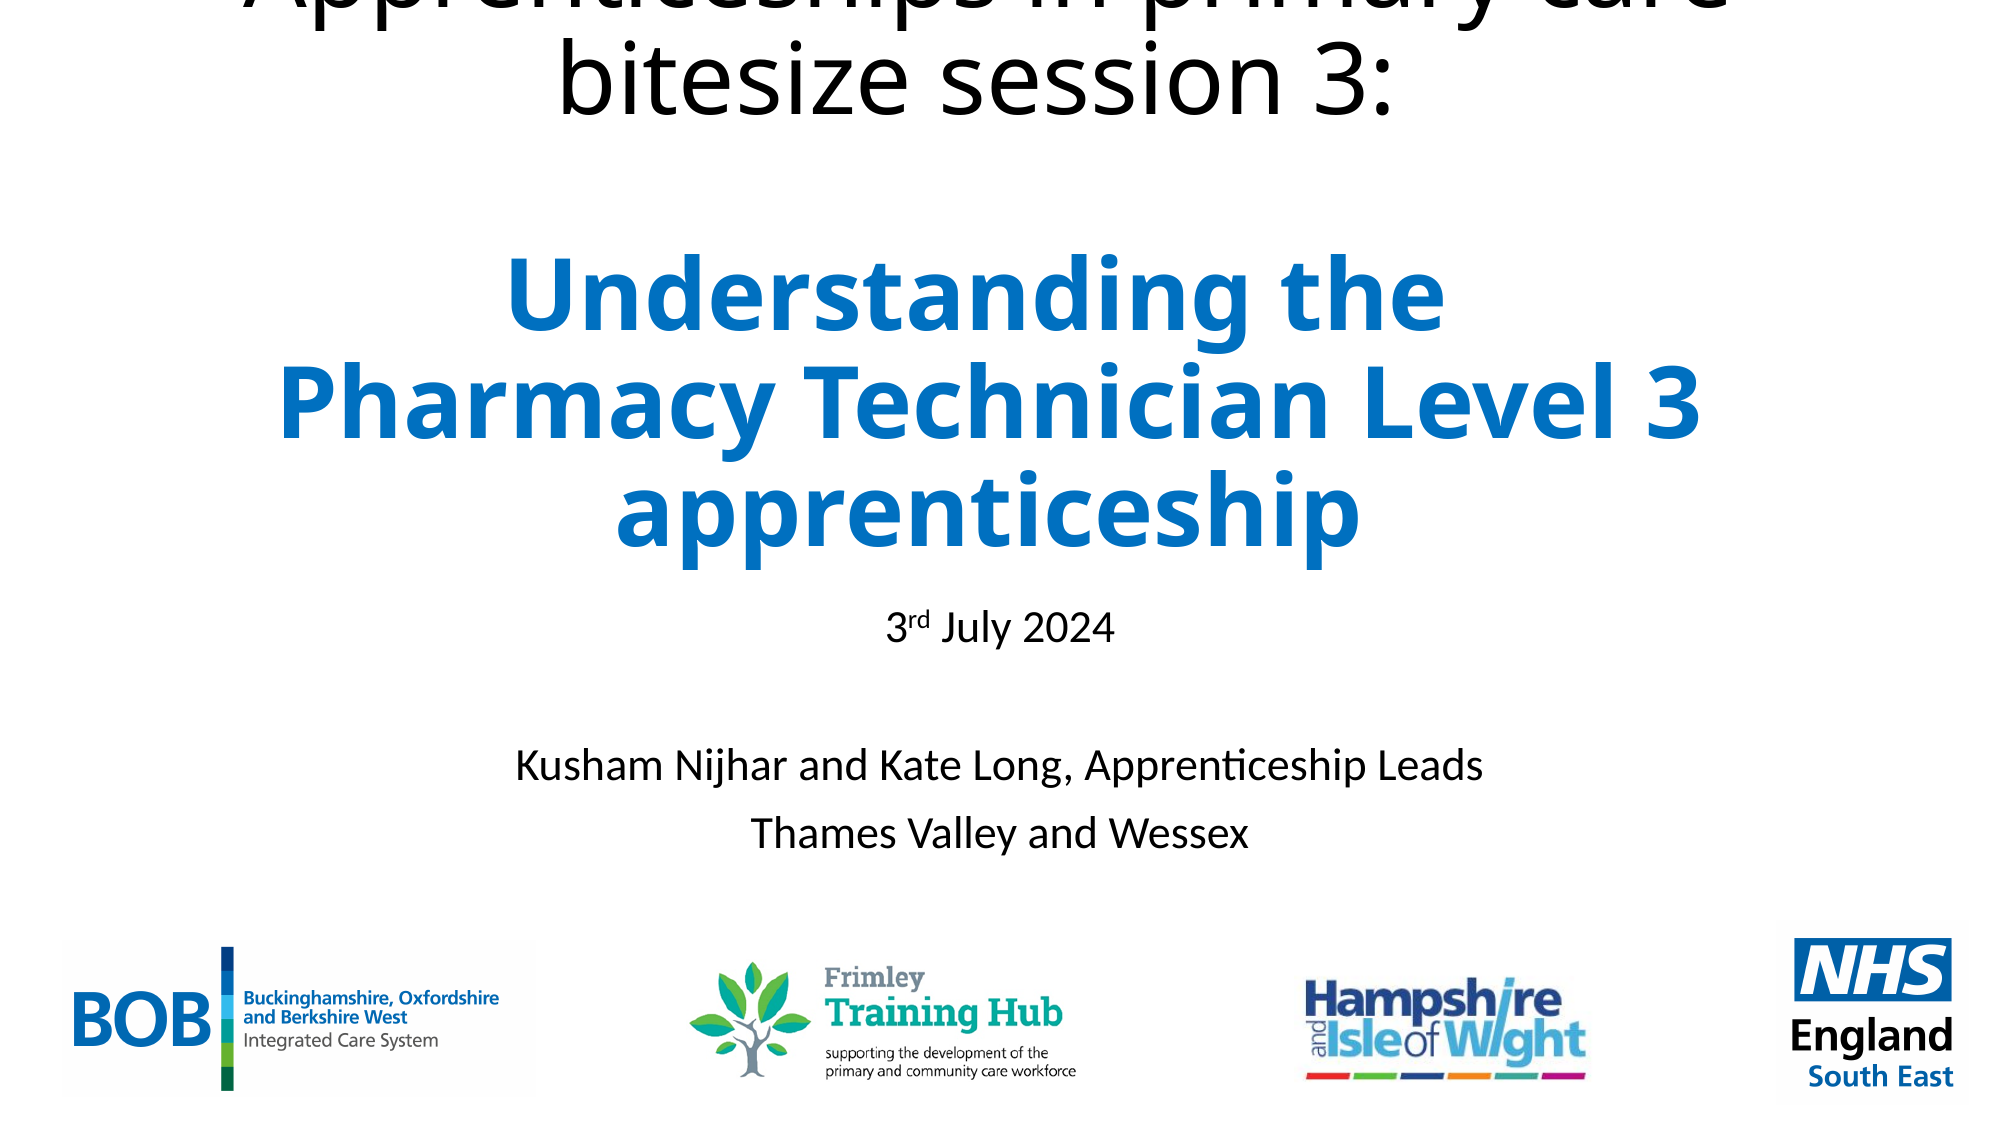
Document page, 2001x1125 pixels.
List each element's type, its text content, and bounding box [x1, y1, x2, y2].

title Apprenticeships in primary care bitesize session 3: Understanding the Pharmacy Technician Level 3 apprenticeship [89, 184, 1890, 576]
picture [686, 959, 1078, 1082]
picture [62, 940, 536, 1097]
picture [1294, 959, 1602, 1098]
subtitle 3rd July 2024 Kusham Nijhar and Kate Long, Apprenticeship Leads Thames Valley and Wessex [249, 595, 1750, 867]
picture [1776, 920, 1969, 1105]
